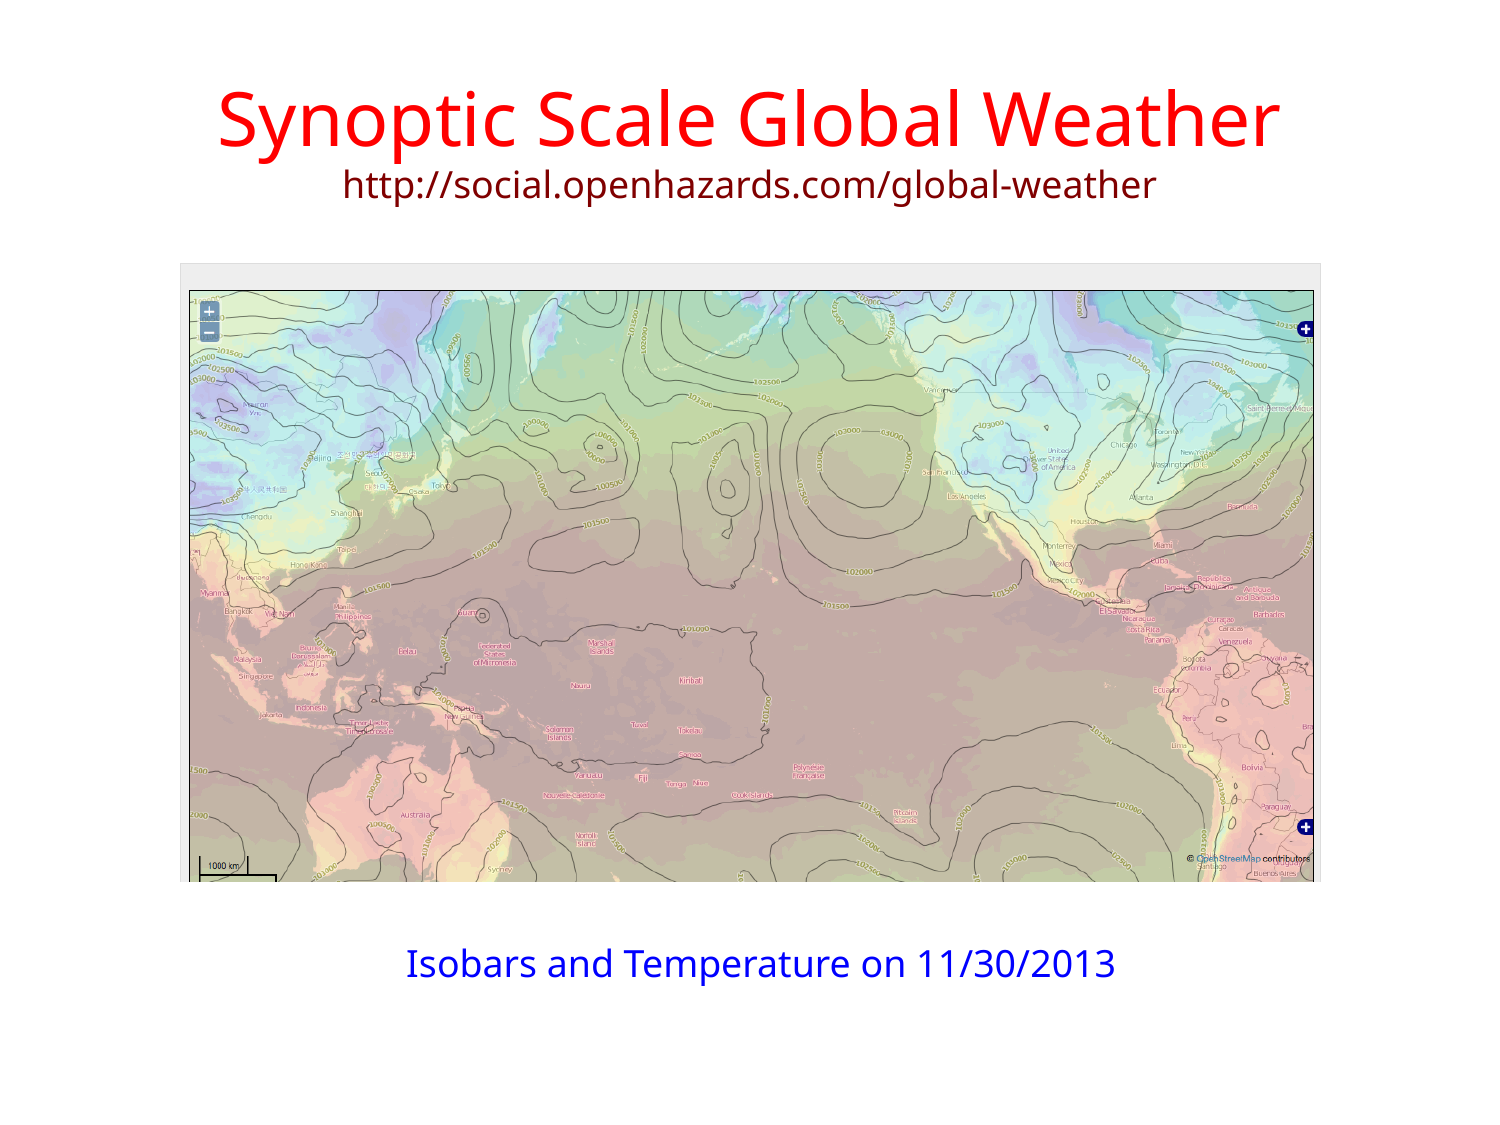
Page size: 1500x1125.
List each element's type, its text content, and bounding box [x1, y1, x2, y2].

title Synoptic Scale Global Weather http://social.openhazards.com/global-weather [75, 45, 1425, 233]
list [74, 251, 1426, 882]
text_box Isobars and Temperature on 11/30/2013 [391, 932, 1132, 992]
